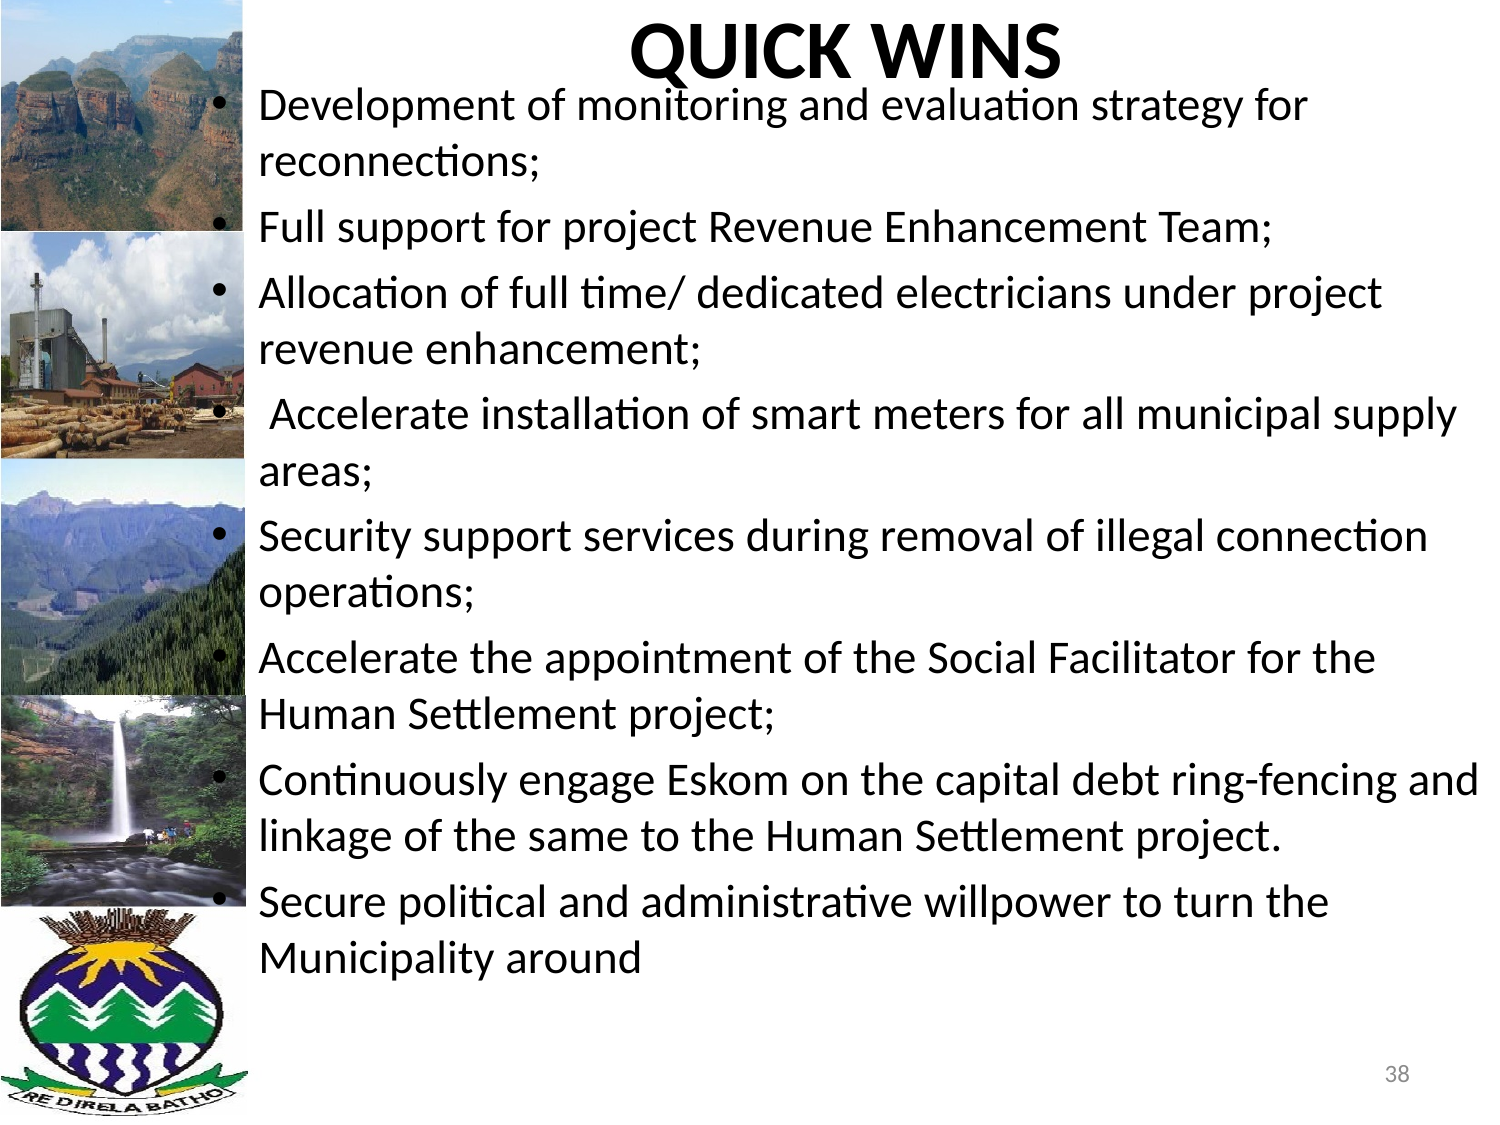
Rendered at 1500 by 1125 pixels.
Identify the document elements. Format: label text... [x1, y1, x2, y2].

title QUICK WINS [171, 11, 1500, 79]
picture [0, 0, 1500, 1125]
text_box Development of monitoring and evaluation strategy for reconnections; Full support for project Revenue Enhancement Team; Allocation of full time/ dedicated electricians under project revenue enhancement; Accelerate installation of smart meters for all municipal supply areas; Security support services during removal of illegal connection operations; Accelerate the appointment of the Social Facilitator for the Human Settlement project; Continuously engage Eskom on the capital debt ring-fencing and linkage of the same to the Human Settlement project. Secure political and administrative willpower to turn the Municipality around [196, 66, 1500, 817]
slide_number 38 [1074, 1042, 1425, 1103]
